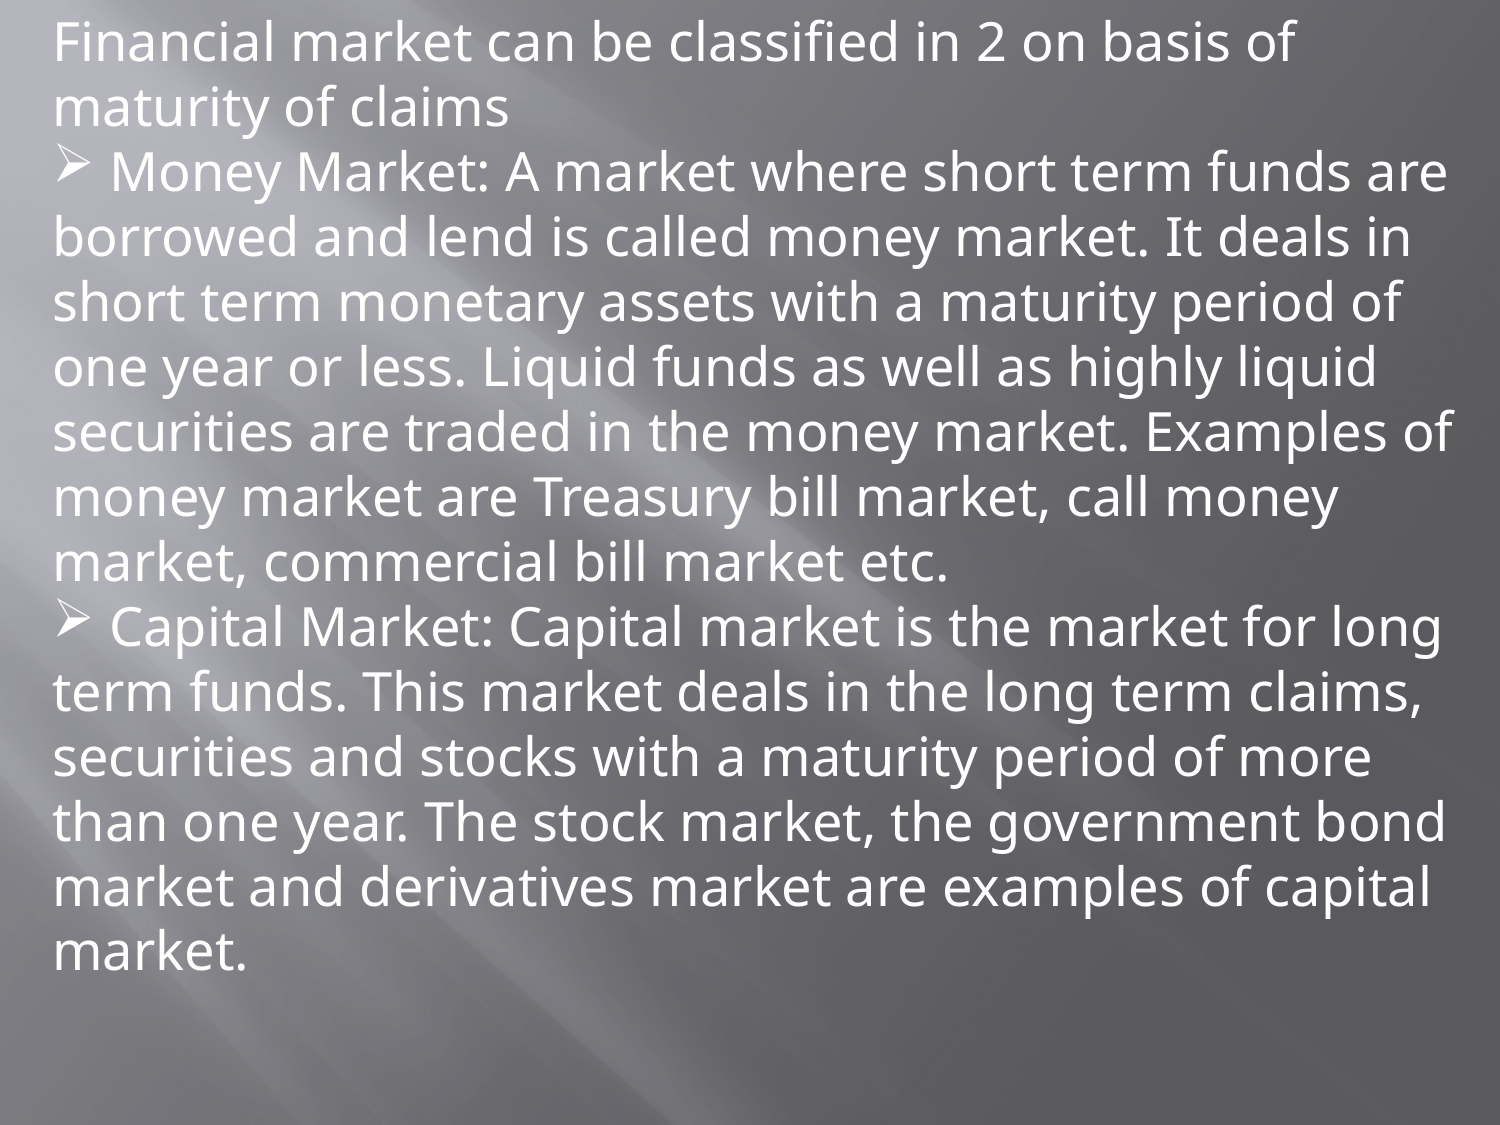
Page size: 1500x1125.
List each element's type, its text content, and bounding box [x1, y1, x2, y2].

text_box Financial market can be classified in 2 on basis of maturity of claims Money Market: A market where short term funds are borrowed and lend is called money market. It deals in short term monetary assets with a maturity period of one year or less. Liquid funds as well as highly liquid securities are traded in the money market. Examples of money market are Treasury bill market, call money market, commercial bill market etc. Capital Market: Capital market is the market for long term funds. This market deals in the long term claims, securities and stocks with a maturity period of more than one year. The stock market, the government bond market and derivatives market are examples of capital market. [37, 0, 1500, 990]
